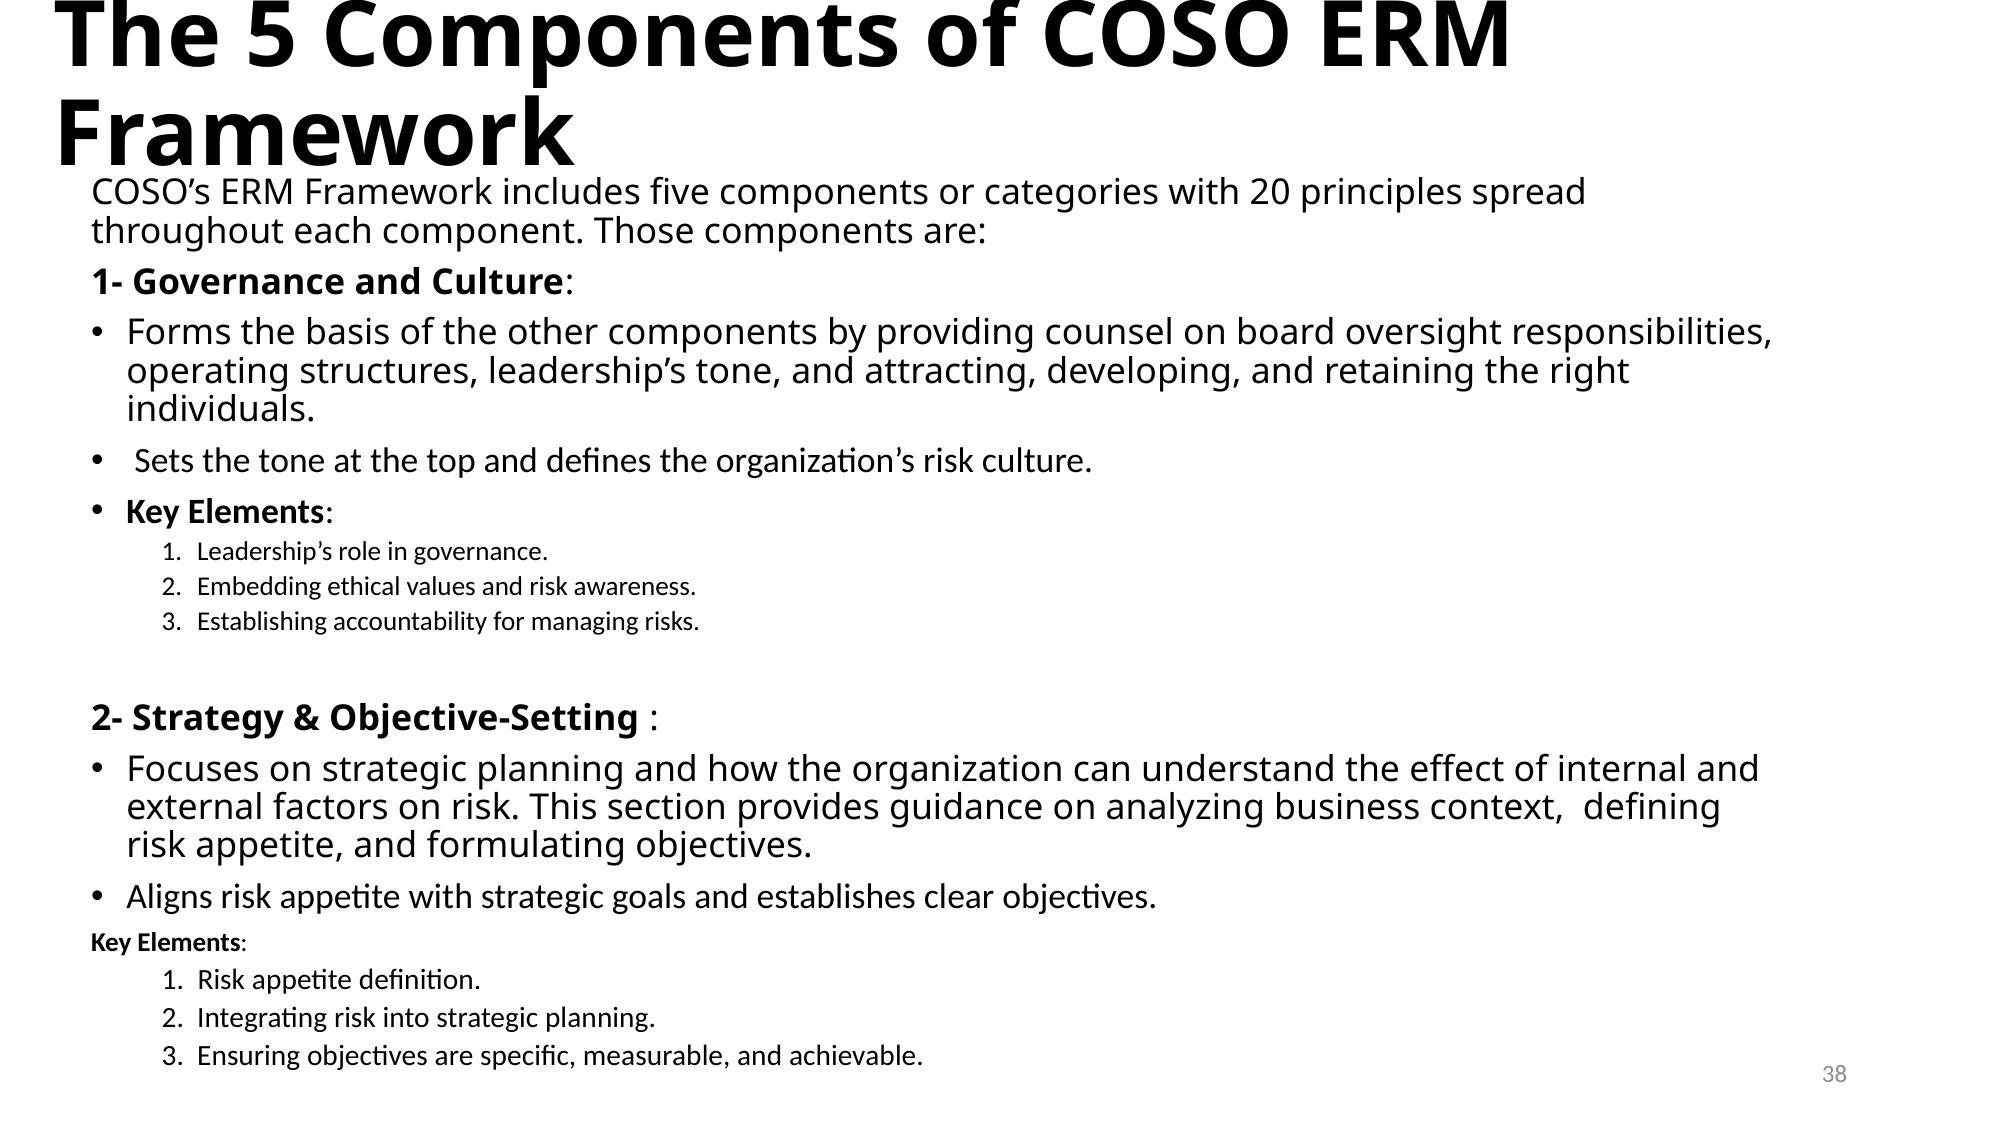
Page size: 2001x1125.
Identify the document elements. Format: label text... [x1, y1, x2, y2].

list COSO’s ERM Framework includes five components or categories with 20 principles spread throughout each component. Those components are: 1- Governance and Culture: Forms the basis of the other components by providing counsel on board oversight responsibilities, operating structures, leadership’s tone, and attracting, developing, and retaining the right individuals. Sets the tone at the top and defines the organization’s risk culture. Key Elements: Leadership’s role in governance. Embedding ethical values and risk awareness. Establishing accountability for managing risks. 2- Strategy & Objective-Setting : Focuses on strategic planning and how the organization can understand the effect of internal and external factors on risk. This section provides guidance on analyzing business context, defining risk appetite, and formulating objectives. Aligns risk appetite with strategic goals and establishes clear objectives. Key Elements: 1. Risk appetite definition. Integrating risk into strategic planning. Ensuring objectives are specific, measurable, and achievable. [75, 166, 1801, 1091]
slide_number 38 [1412, 1042, 1863, 1103]
title The 5 Components of COSO ERM Framework [38, 0, 1764, 196]
